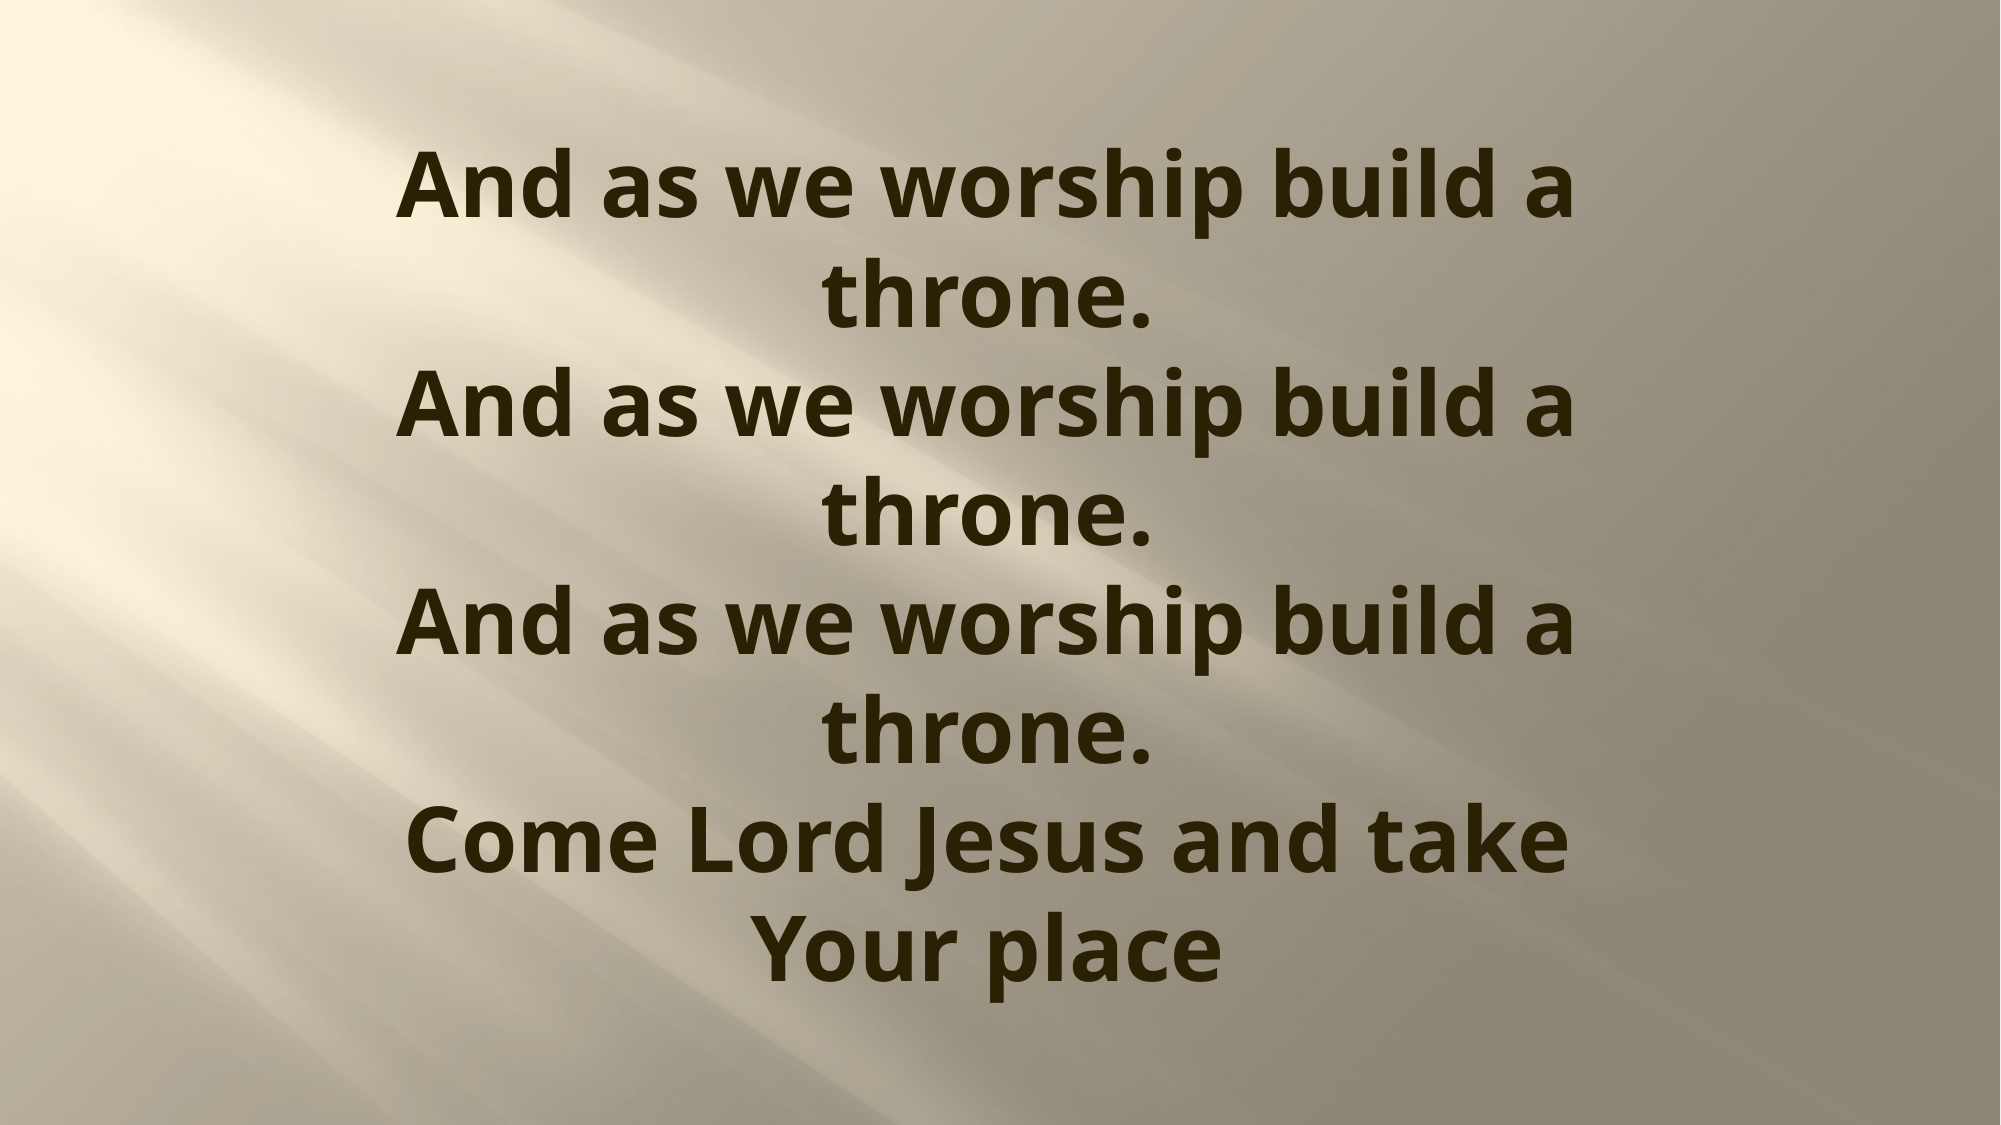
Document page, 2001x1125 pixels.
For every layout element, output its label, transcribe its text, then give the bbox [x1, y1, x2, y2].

title And as we worship build a throne. And as we worship build a throne. And as we worship build a throne. Come Lord Jesus and take Your place [312, 125, 1663, 1000]
